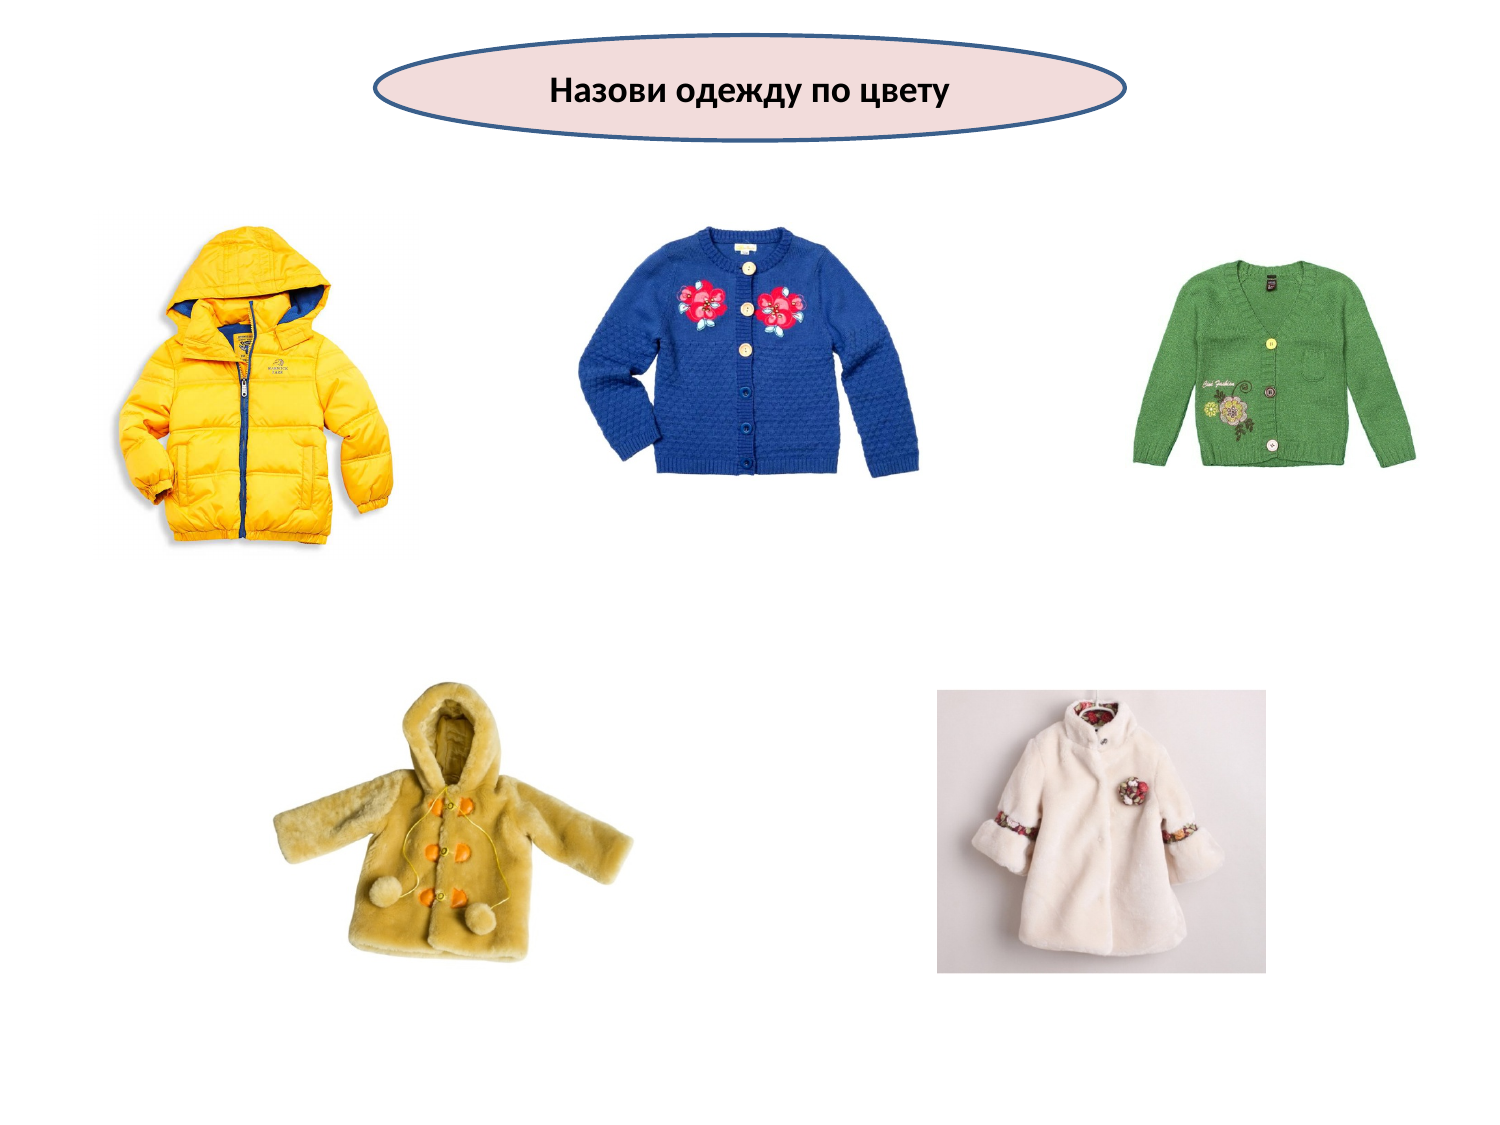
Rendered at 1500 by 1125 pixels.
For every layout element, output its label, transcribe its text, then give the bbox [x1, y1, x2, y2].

picture [573, 222, 923, 481]
text_box Назови одежду по цвету [372, 32, 1127, 143]
picture [93, 210, 419, 561]
picture [1124, 140, 1424, 588]
picture [937, 667, 1266, 997]
picture [269, 667, 637, 991]
